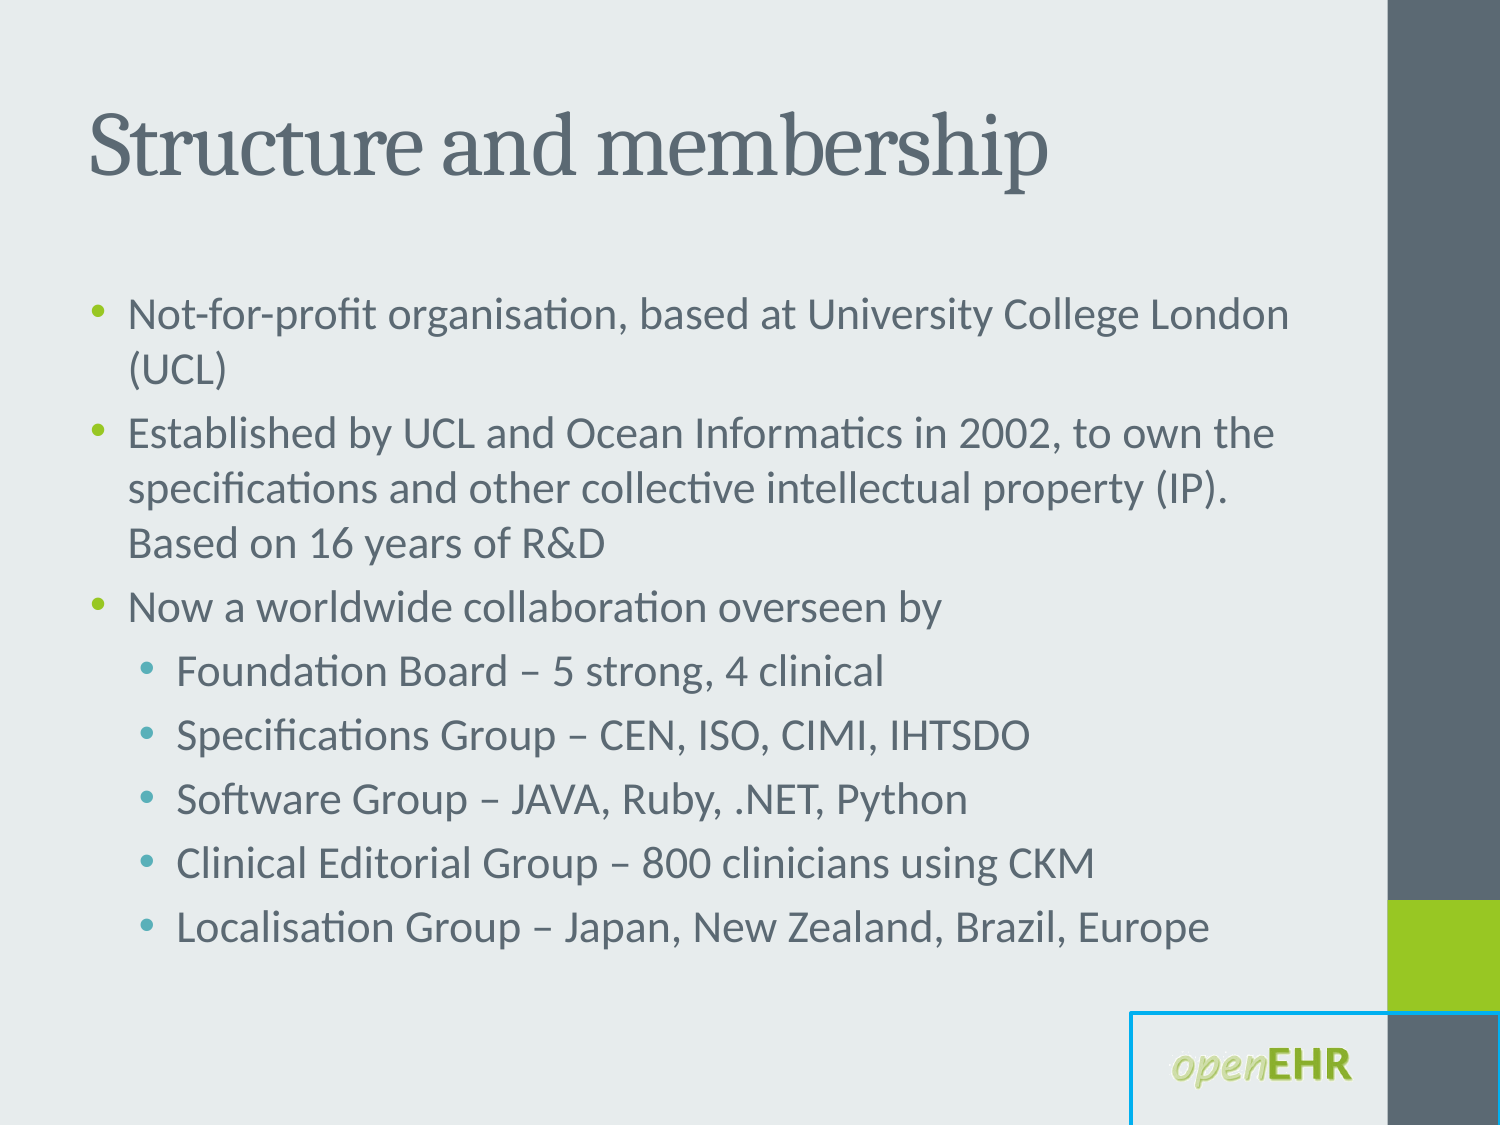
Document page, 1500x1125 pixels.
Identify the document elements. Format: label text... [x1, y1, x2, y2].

picture [1159, 1033, 1370, 1104]
text_box [1129, 1011, 1500, 1125]
list Not-for-profit organisation, based at University College London (UCL) Established by UCL and Ocean Informatics in 2002, to own the specifications and other collective intellectual property (IP). Based on 16 years of R&D Now a worldwide collaboration overseen by Foundation Board – 5 strong, 4 clinical Specifications Group – CEN, ISO, CIMI, IHTSDO Software Group – JAVA, Ruby, .NET, Python Clinical Editorial Group – 800 clinicians using CKM Localisation Group – Japan, New Zealand, Brazil, Europe [56, 275, 1307, 1064]
title Structure and membership [75, 45, 1325, 233]
